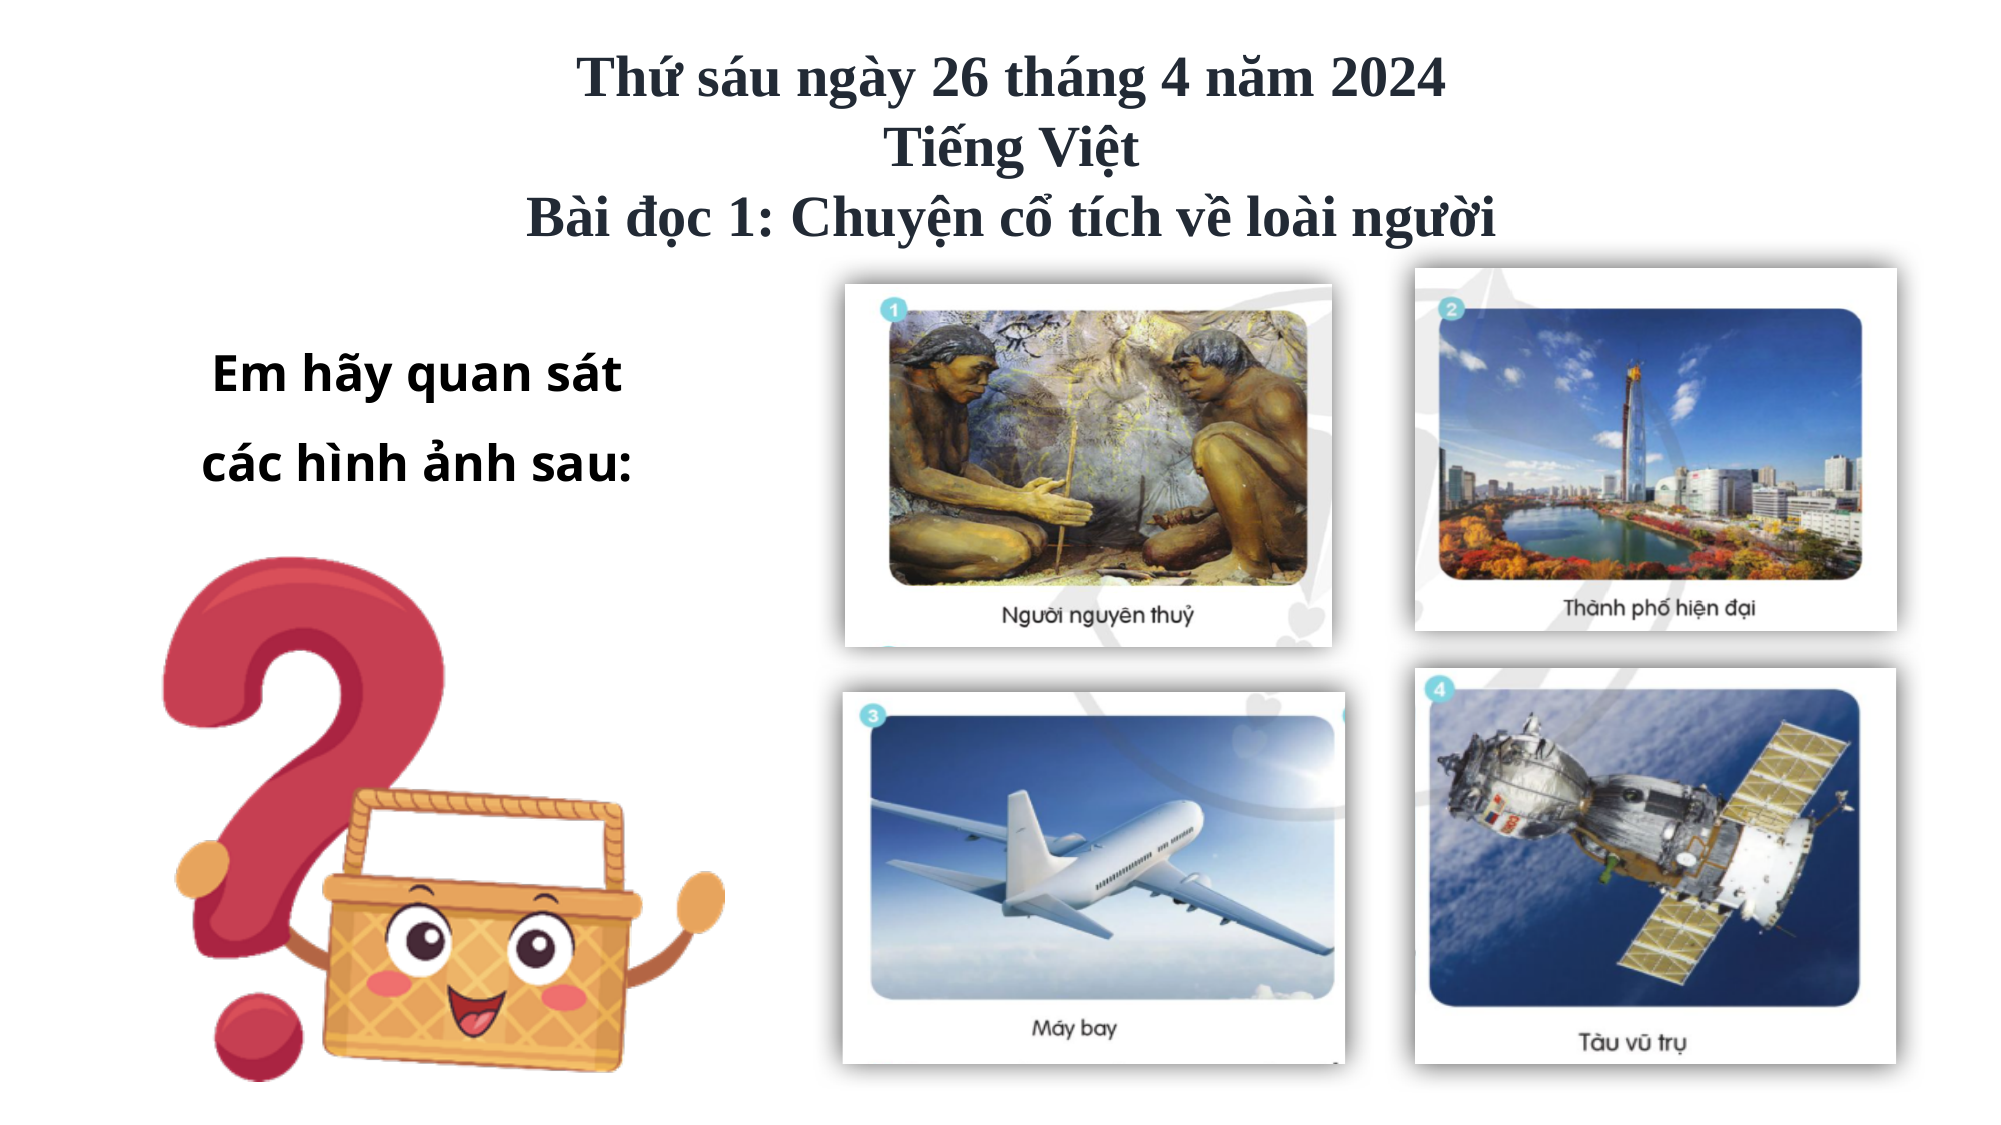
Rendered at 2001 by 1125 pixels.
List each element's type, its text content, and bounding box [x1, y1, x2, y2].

picture [154, 556, 725, 1083]
picture [1414, 667, 1897, 1064]
picture [842, 691, 1346, 1064]
picture [1414, 268, 1897, 631]
text_box Em hãy quan sát các hình ảnh sau: [155, 268, 680, 534]
text_box Thứ sáu ngày 26 tháng 4 năm 2024 Tiếng Việt Bài đọc 1: Chuyện cổ tích về loài người [107, 30, 1917, 256]
picture [845, 284, 1332, 647]
